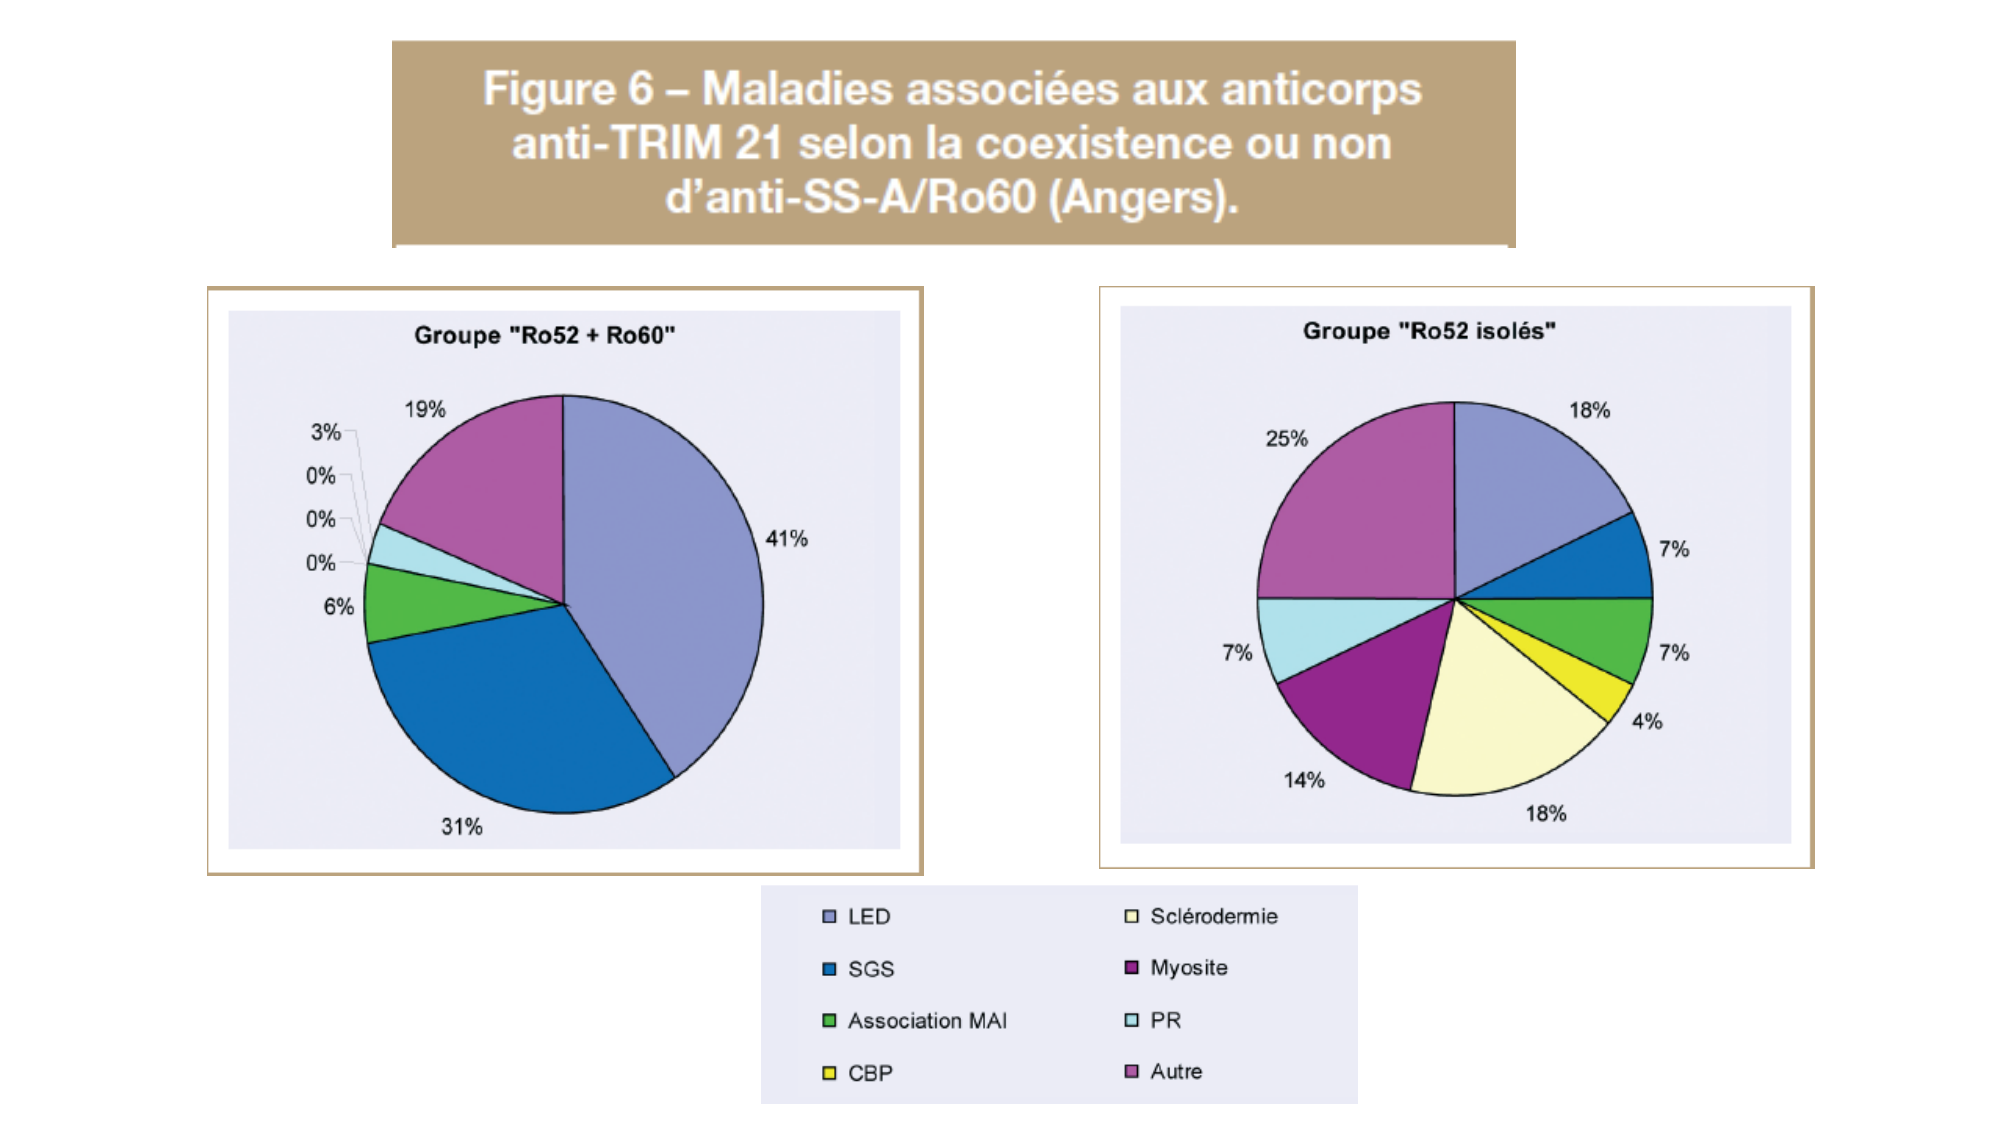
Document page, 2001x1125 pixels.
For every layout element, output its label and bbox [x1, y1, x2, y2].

picture [761, 884, 1358, 1104]
picture [1098, 286, 1815, 869]
picture [392, 39, 1516, 248]
picture [207, 286, 924, 876]
